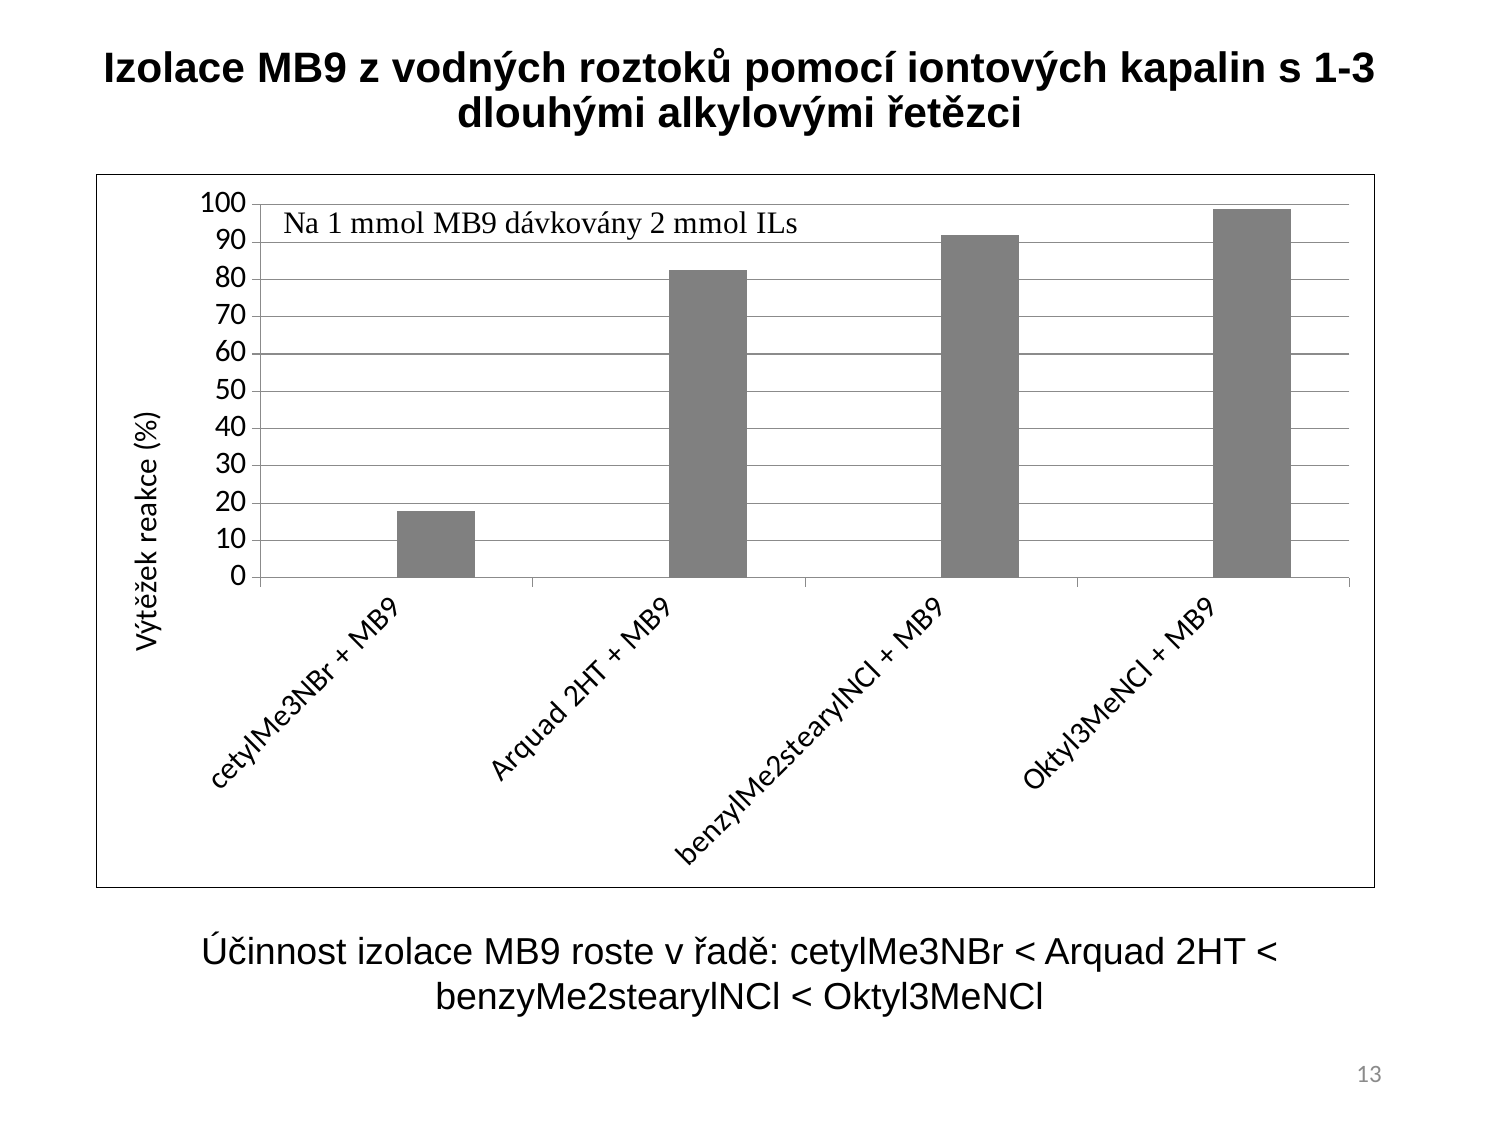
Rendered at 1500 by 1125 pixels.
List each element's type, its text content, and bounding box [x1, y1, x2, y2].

chart [96, 174, 1375, 888]
slide_number 13 [1059, 1070, 1397, 1103]
title Izolace MB9 z vodných roztoků pomocí iontových kapalin s 1-3 dlouhými alkylovými řetězci [41, 37, 1439, 145]
text_box Účinnost izolace MB9 roste v řadě: cetylMe3NBr < Arquad 2HT < benzyMe2stearylNCl < Oktyl3MeNCl [62, 919, 1418, 1070]
